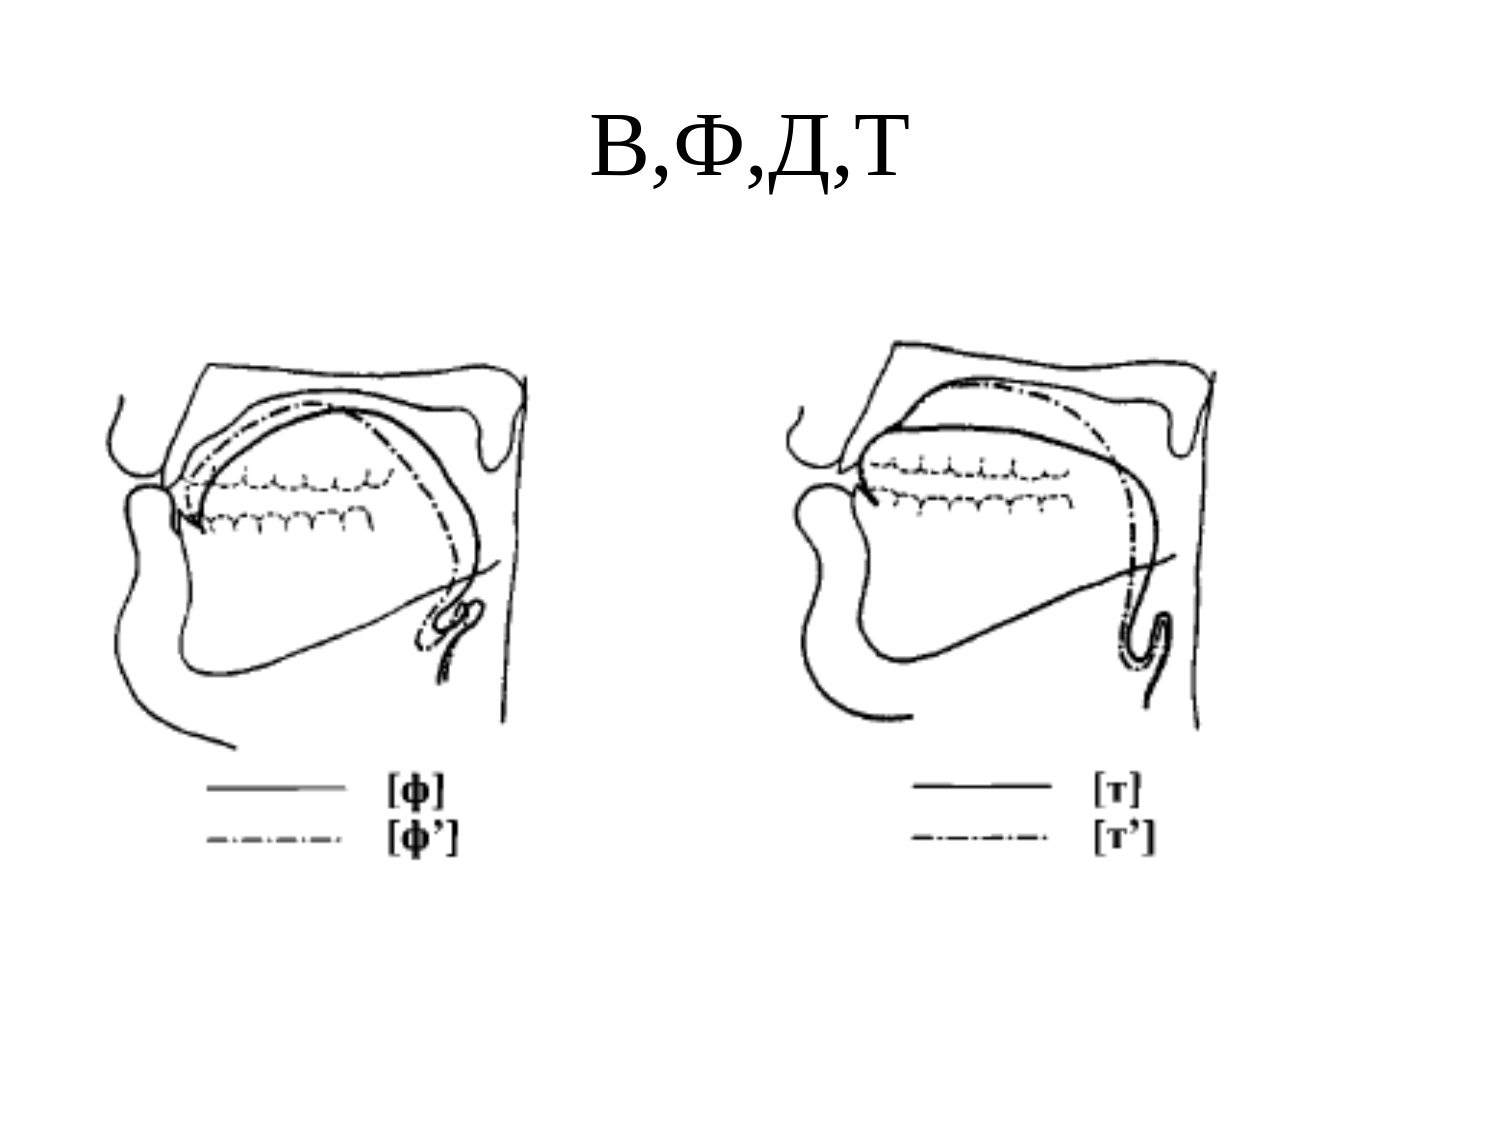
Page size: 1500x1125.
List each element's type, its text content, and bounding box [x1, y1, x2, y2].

title В,Ф,Д,Т [75, 45, 1425, 233]
picture [0, 266, 1500, 929]
